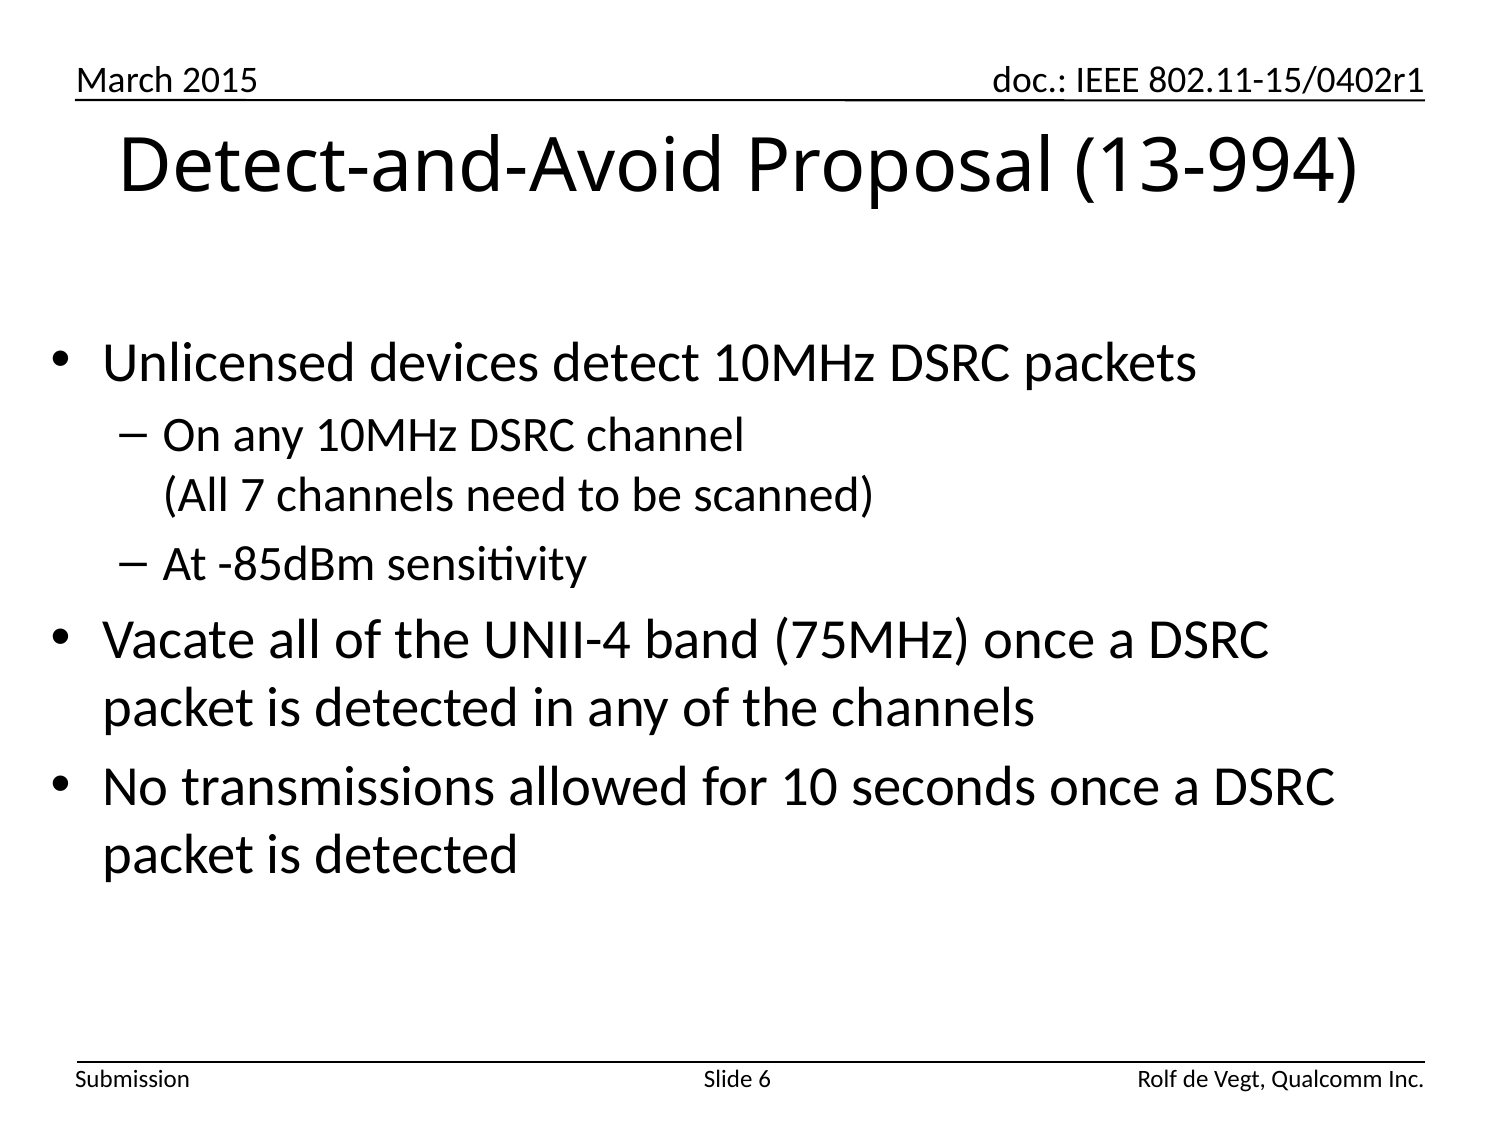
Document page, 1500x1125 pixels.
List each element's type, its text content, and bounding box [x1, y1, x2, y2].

list Unlicensed devices detect 10MHz DSRC packets On any 10MHz DSRC channel (All 7 channels need to be scanned) At -85dBm sensitivity Vacate all of the UNII-4 band (75MHz) once a DSRC packet is detected in any of the channels No transmissions allowed for 10 seconds once a DSRC packet is detected [35, 316, 1442, 896]
title Detect-and-Avoid Proposal (13-994) [34, 110, 1442, 213]
